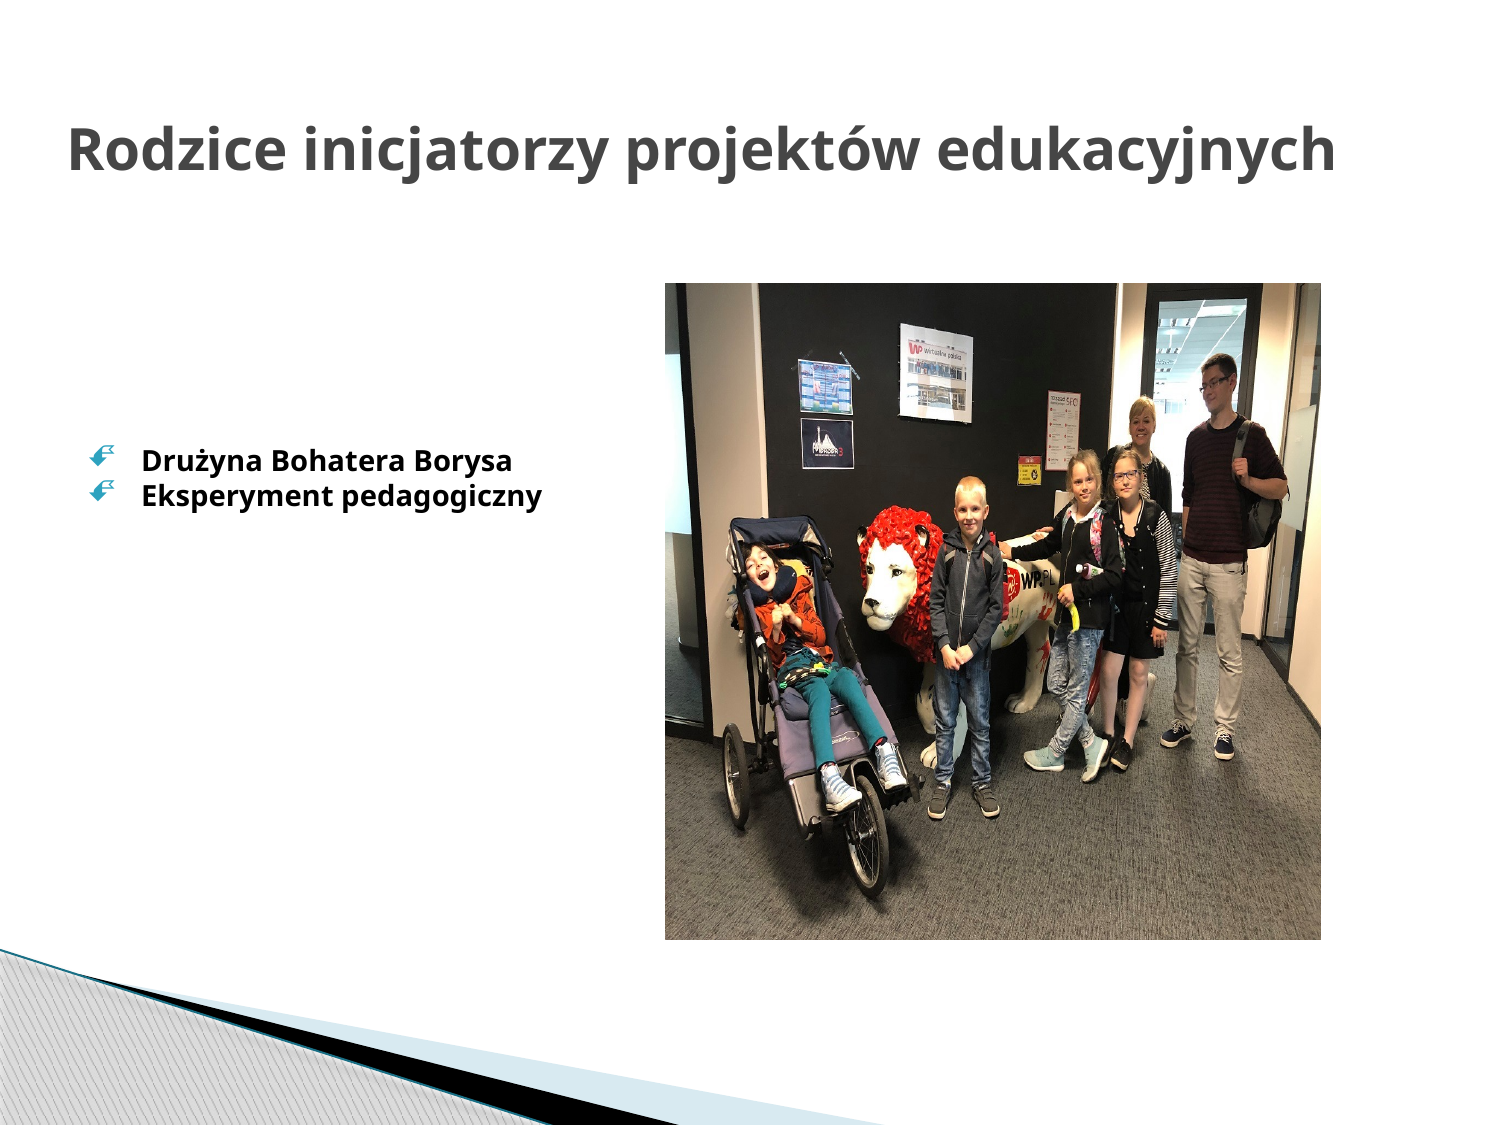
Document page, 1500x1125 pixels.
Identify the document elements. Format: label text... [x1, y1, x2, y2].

list Drużyna Bohatera Borysa Eksperyment pedagogiczny [51, 252, 708, 1000]
picture [664, 283, 1321, 940]
title Rodzice inicjatorzy projektów edukacyjnych [51, 97, 1449, 223]
